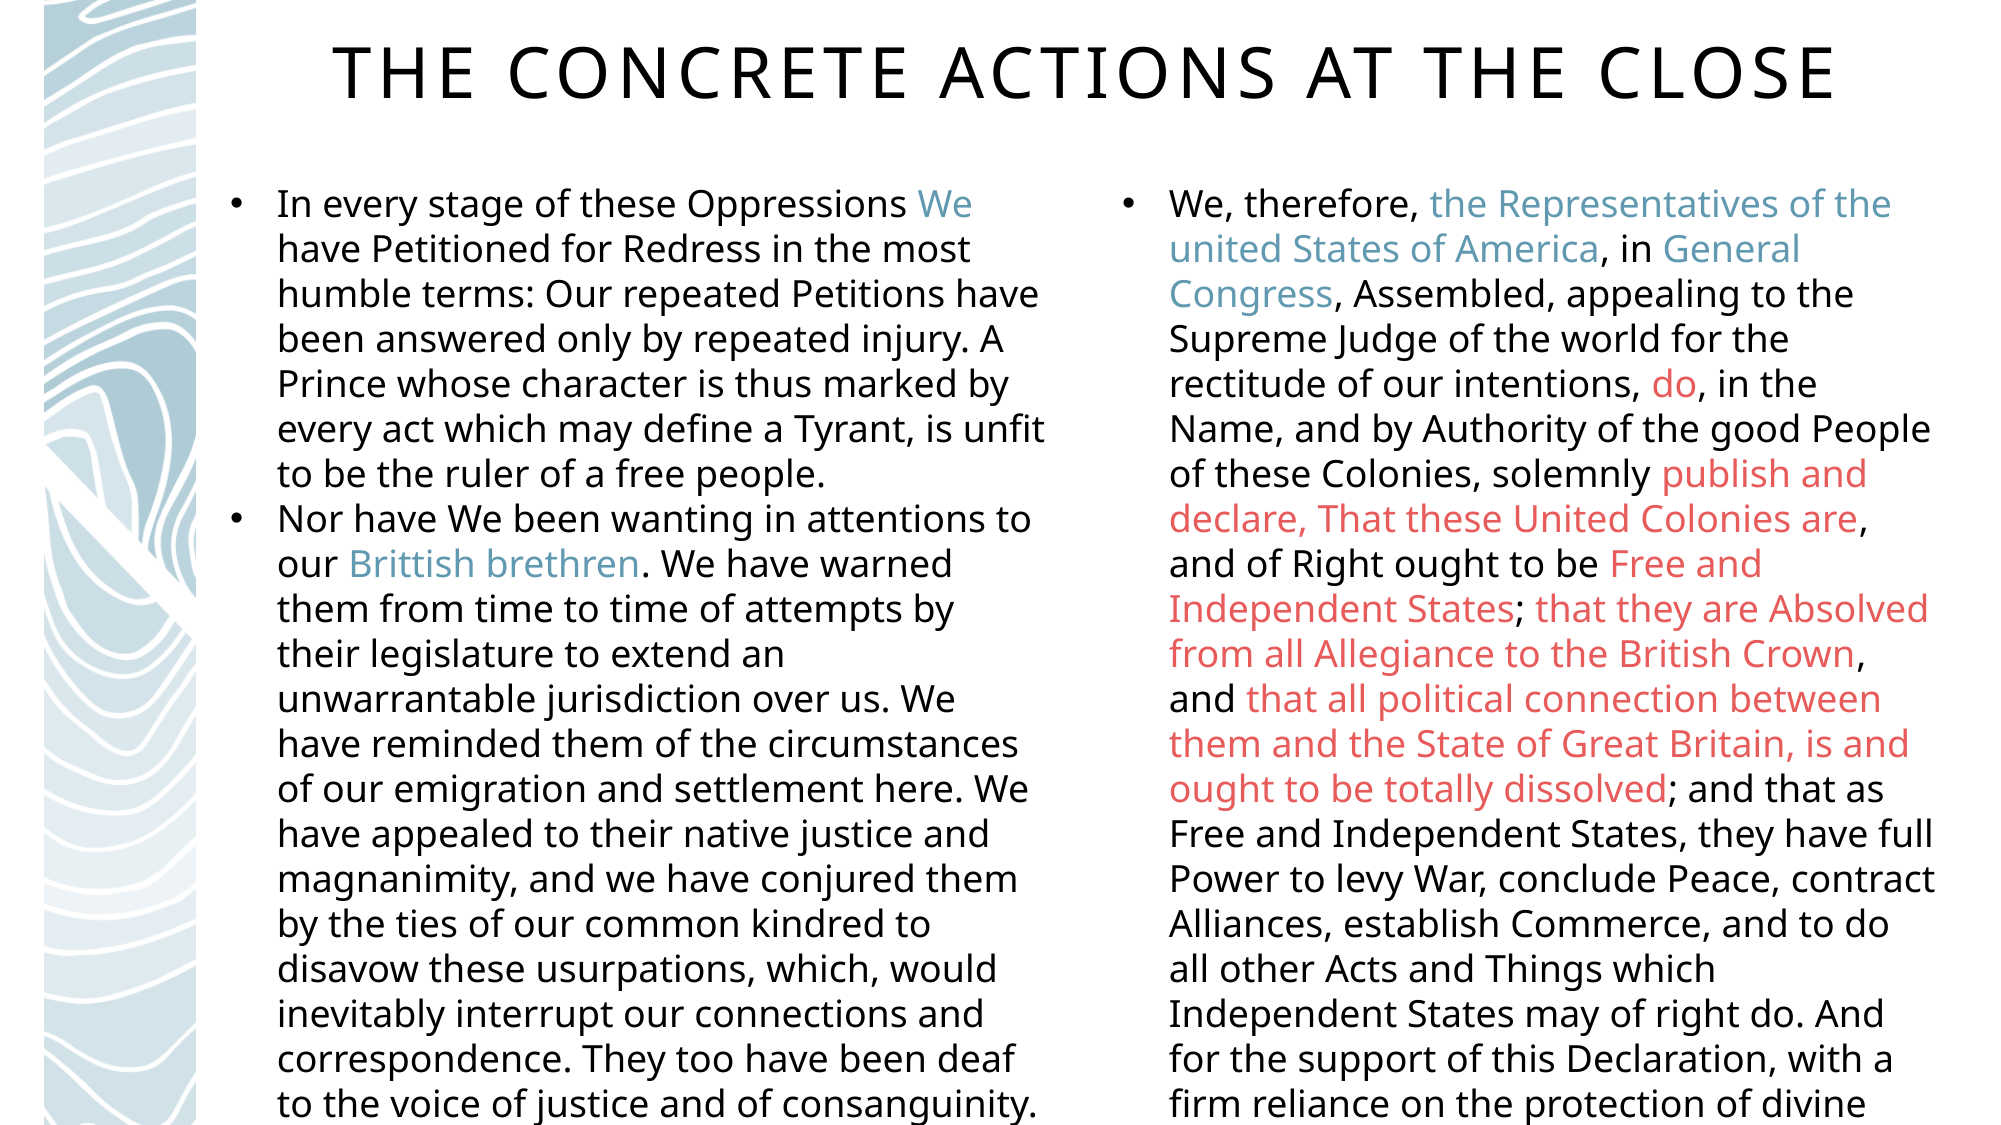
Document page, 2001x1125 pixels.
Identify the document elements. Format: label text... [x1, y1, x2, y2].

title The Concrete Actions at the close [317, 23, 1873, 122]
picture [44, 0, 196, 1125]
text_box In every stage of these Oppressions We have Petitioned for Redress in the most humble terms: Our repeated Petitions have been answered only by repeated injury. A Prince whose character is thus marked by every act which may define a Tyrant, is unfit to be the ruler of a free people. Nor have We been wanting in attentions to our Brittish brethren. We have warned them from time to time of attempts by their legislature to extend an unwarrantable jurisdiction over us. We have reminded them of the circumstances of our emigration and settlement here. We have appealed to their native justice and magnanimity, and we have conjured them by the ties of our common kindred to disavow these usurpations, which, would inevitably interrupt our connections and correspondence. They too have been deaf to the voice of justice and of consanguinity. We must, therefore, acquiesce in the necessity, which denounces our Separation, and hold them, as we hold the rest of mankind, Enemies in War, in Peace Friends. We, therefore, the Representatives of the united States of America, in General Congress, Assembled, appealing to the Supreme Judge of the world for the rectitude of our intentions, do, in the Name, and by Authority of the good People of these Colonies, solemnly publish and declare, That these United Colonies are, and of Right ought to be Free and Independent States; that they are Absolved from all Allegiance to the British Crown, and that all political connection between them and the State of Great Britain, is and ought to be totally dissolved; and that as Free and Independent States, they have full Power to levy War, conclude Peace, contract Alliances, establish Commerce, and to do all other Acts and Things which Independent States may of right do. And for the support of this Declaration, with a firm reliance on the protection of divine Providence, we mutually pledge to each other our Lives, our Fortunes and our sacred Honor. [the Signatures follow] [215, 172, 1954, 1125]
